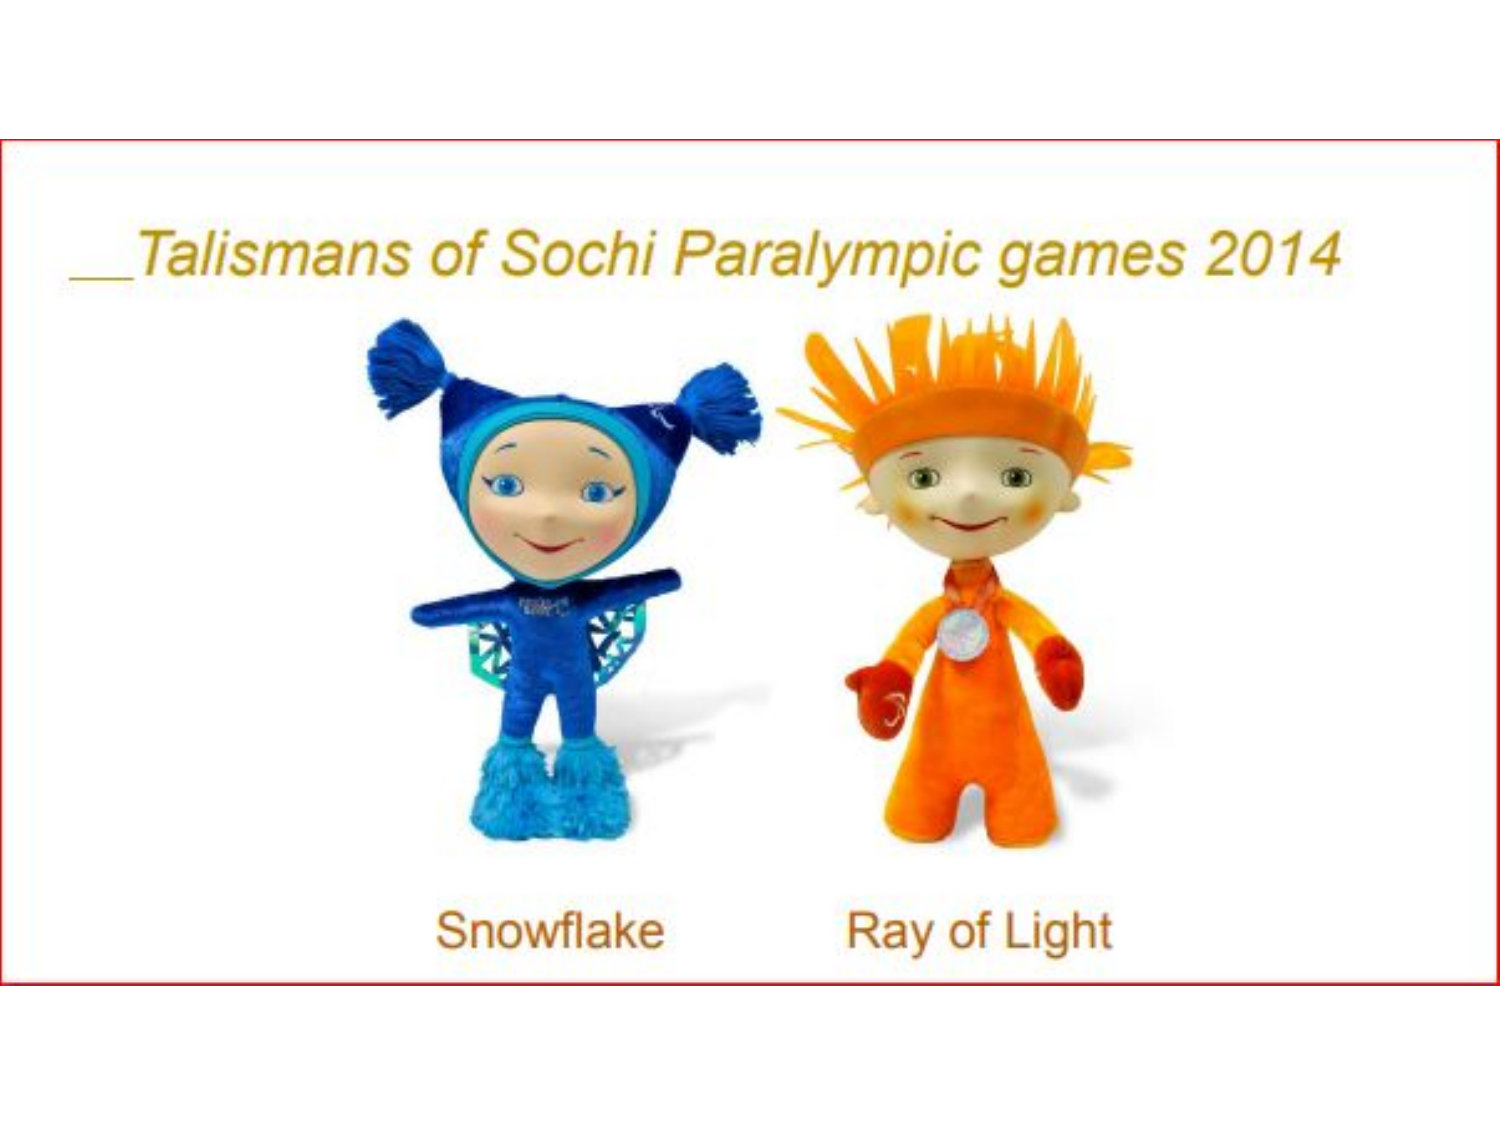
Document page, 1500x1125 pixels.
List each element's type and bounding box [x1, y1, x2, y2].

picture [0, 139, 1500, 986]
